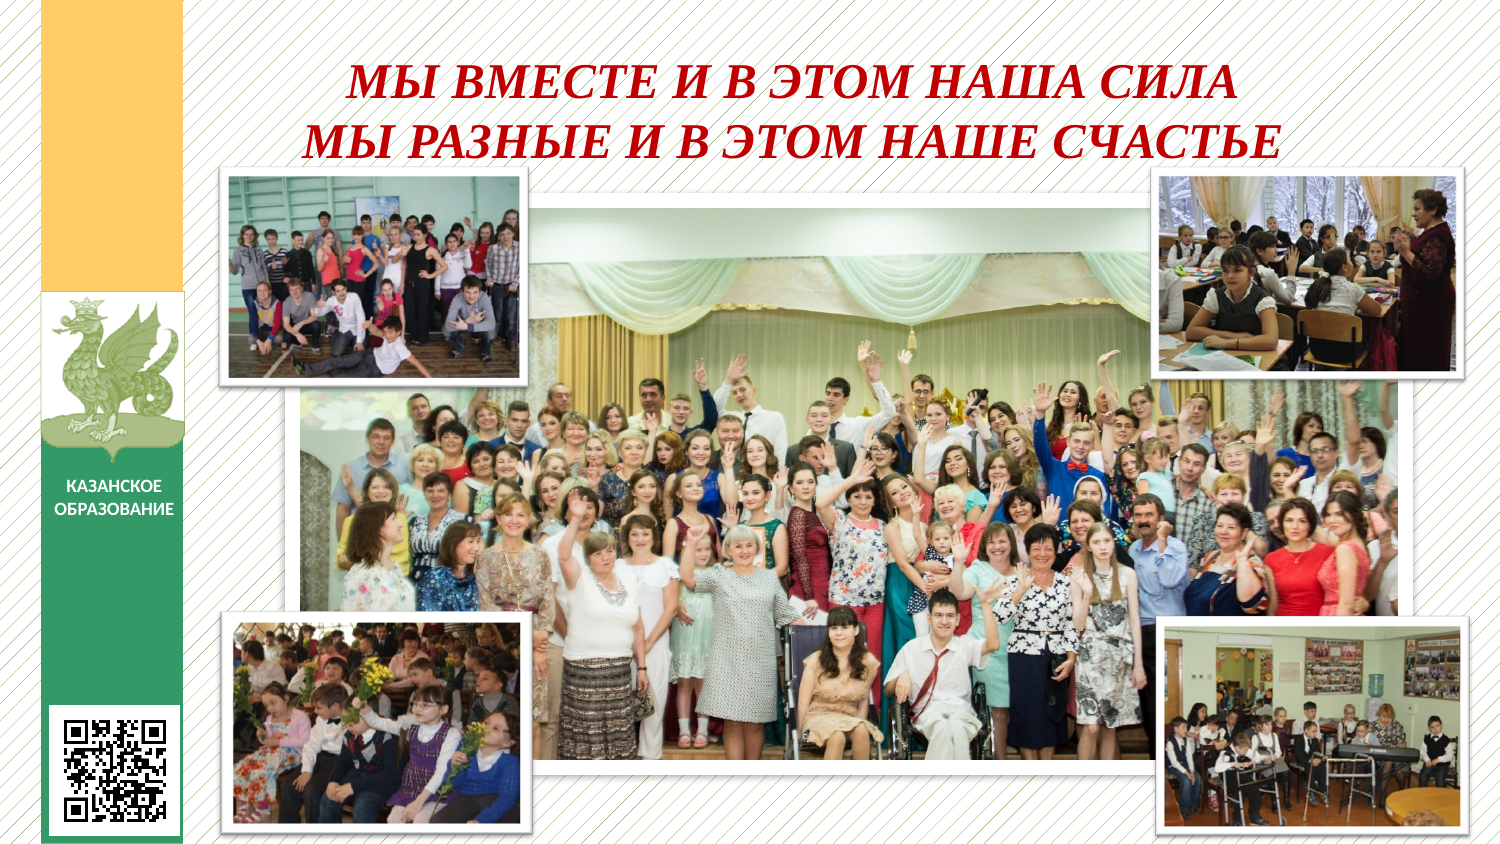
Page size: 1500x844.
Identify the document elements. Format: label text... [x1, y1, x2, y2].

picture [0, 161, 1477, 844]
text_box [39, 0, 185, 267]
picture [48, 705, 180, 836]
title МЫ ВМЕСТЕ И В ЭТОМ НАША СИЛА МЫ РАЗНЫЕ И В ЭТОМ НАШЕ СЧАСТЬЕ [117, 37, 1468, 179]
text_box КАЗАНСКОЕ ОБРАЗОВАНИЕ [35, 493, 193, 527]
text_box [39, 527, 185, 844]
